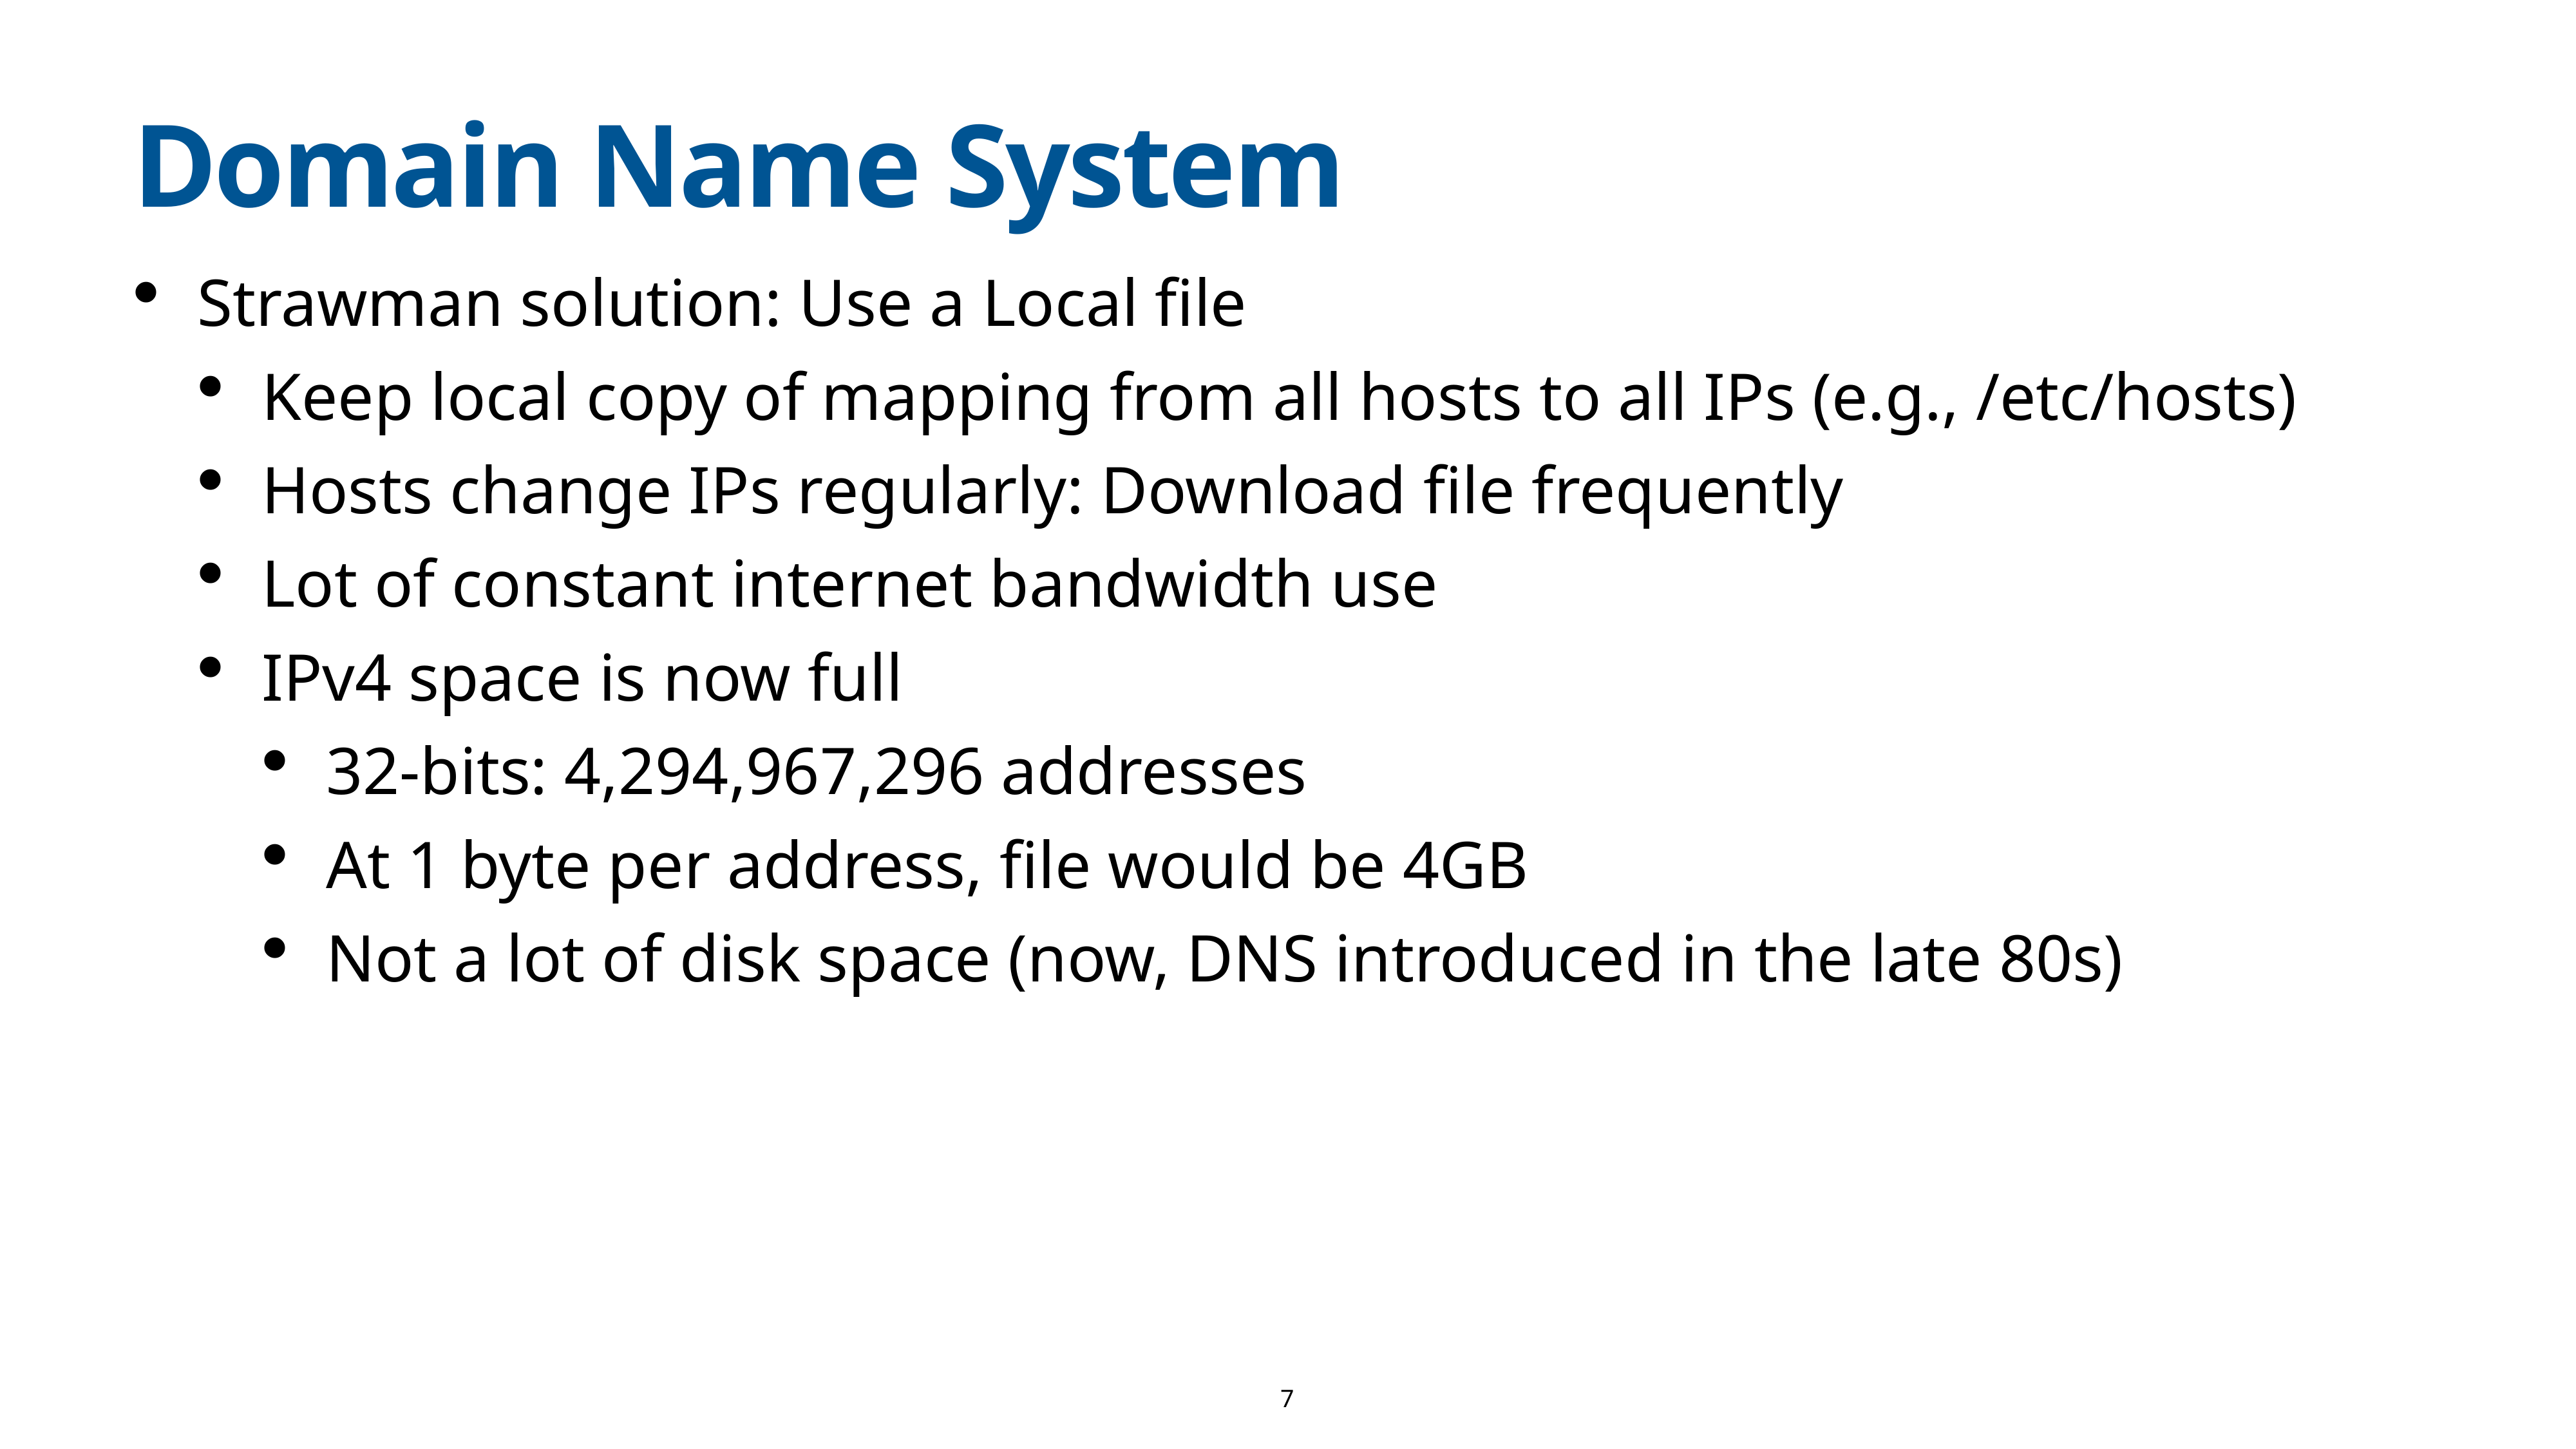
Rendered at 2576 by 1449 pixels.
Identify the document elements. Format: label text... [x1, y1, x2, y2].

list Strawman solution: Use a Local file Keep local copy of mapping from all hosts to all IPs (e.g., /etc/hosts) Hosts change IPs regularly: Download file frequently Lot of constant internet bandwidth use IPv4 space is now full 32-bits: 4,294,967,296 addresses At 1 byte per address, file would be 4GB Not a lot of disk space (now, DNS introduced in the late 80s) [127, 266, 2449, 1321]
title Domain Name System [127, 113, 2449, 266]
slide_number 7 [1274, 1381, 1301, 1422]
